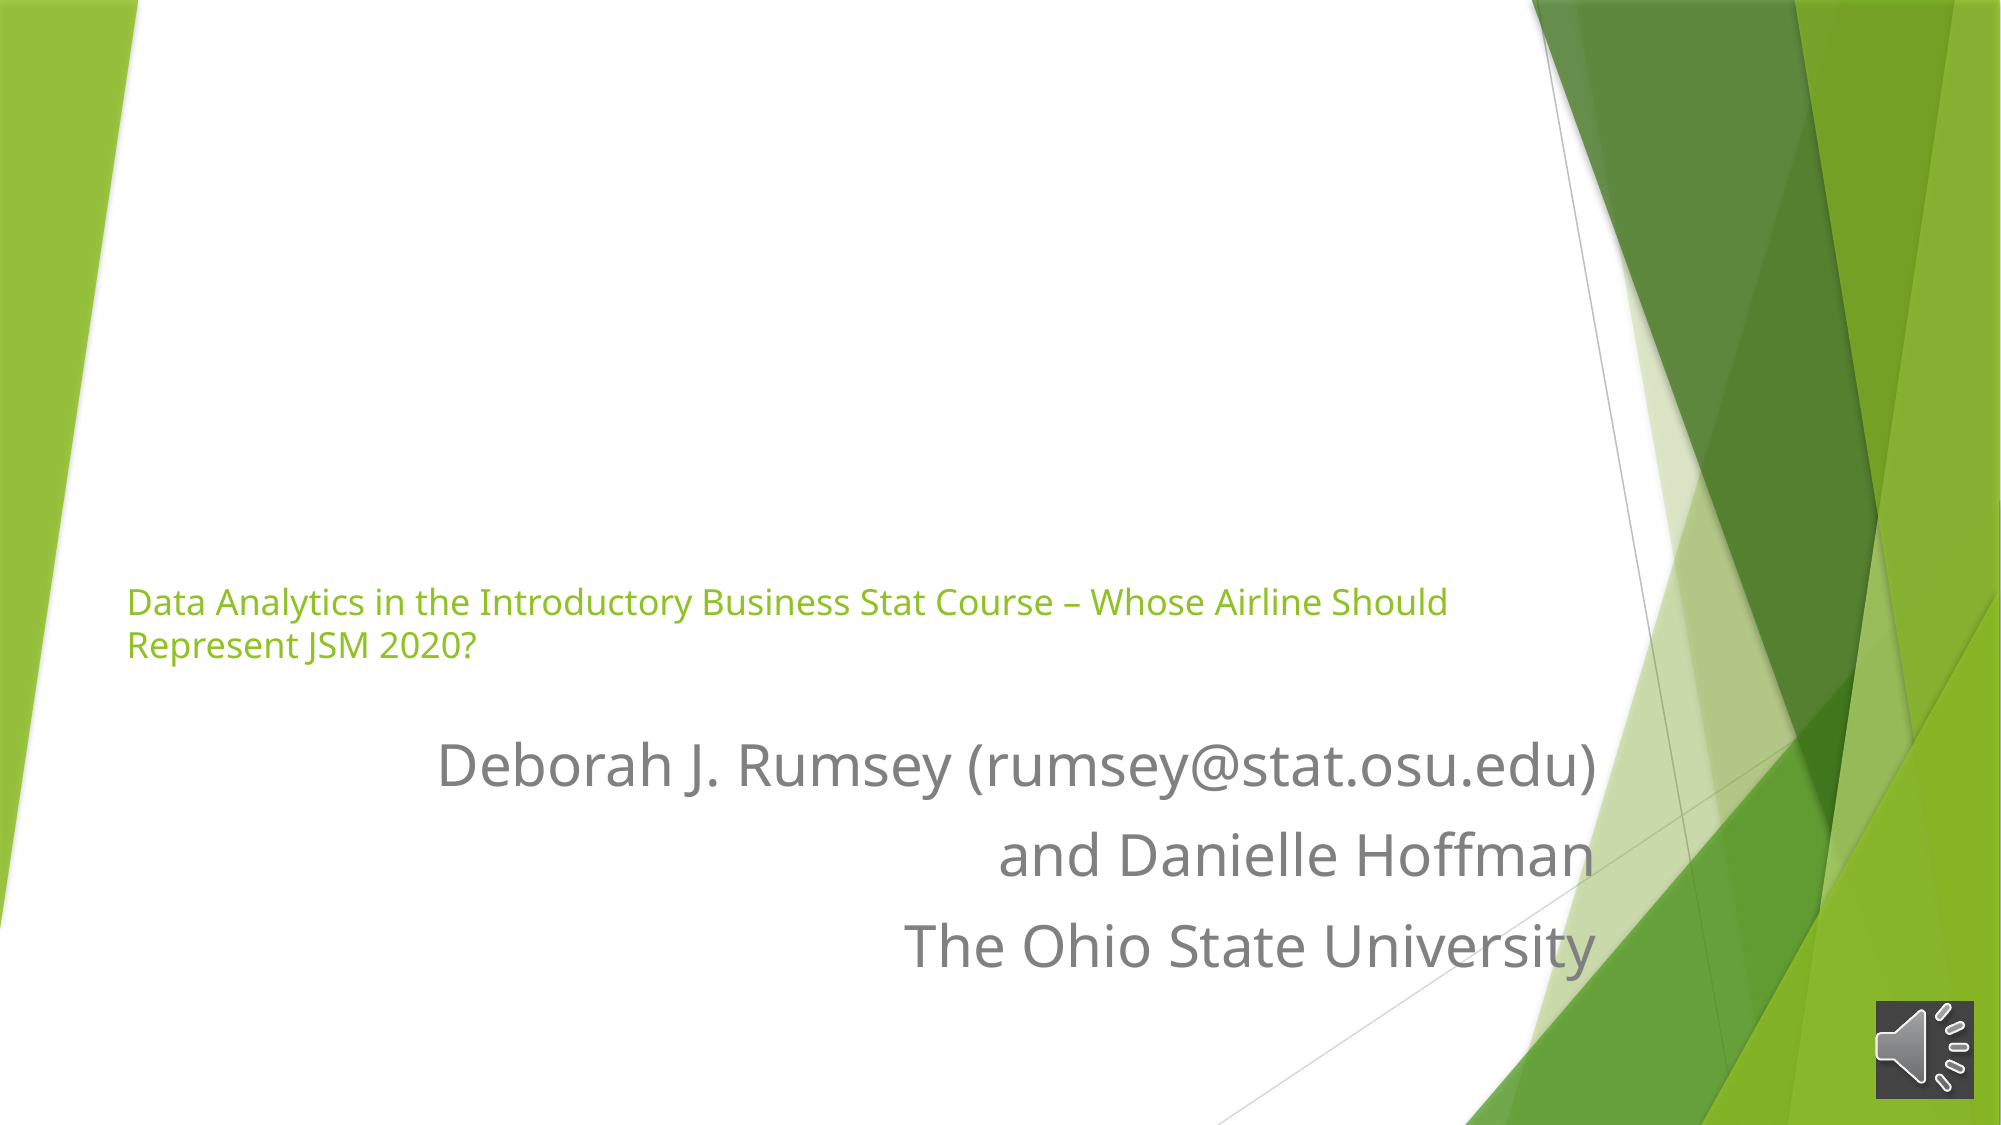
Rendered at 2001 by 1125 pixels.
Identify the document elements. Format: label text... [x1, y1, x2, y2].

title Data Analytics in the Introductory Business Stat Course – Whose Airline Should Represent JSM 2020? [111, 53, 1475, 674]
subtitle Deborah J. Rumsey (rumsey@stat.osu.edu) and Danielle Hoffman The Ohio State University [111, 720, 1612, 1098]
picture [1874, 999, 1976, 1101]
